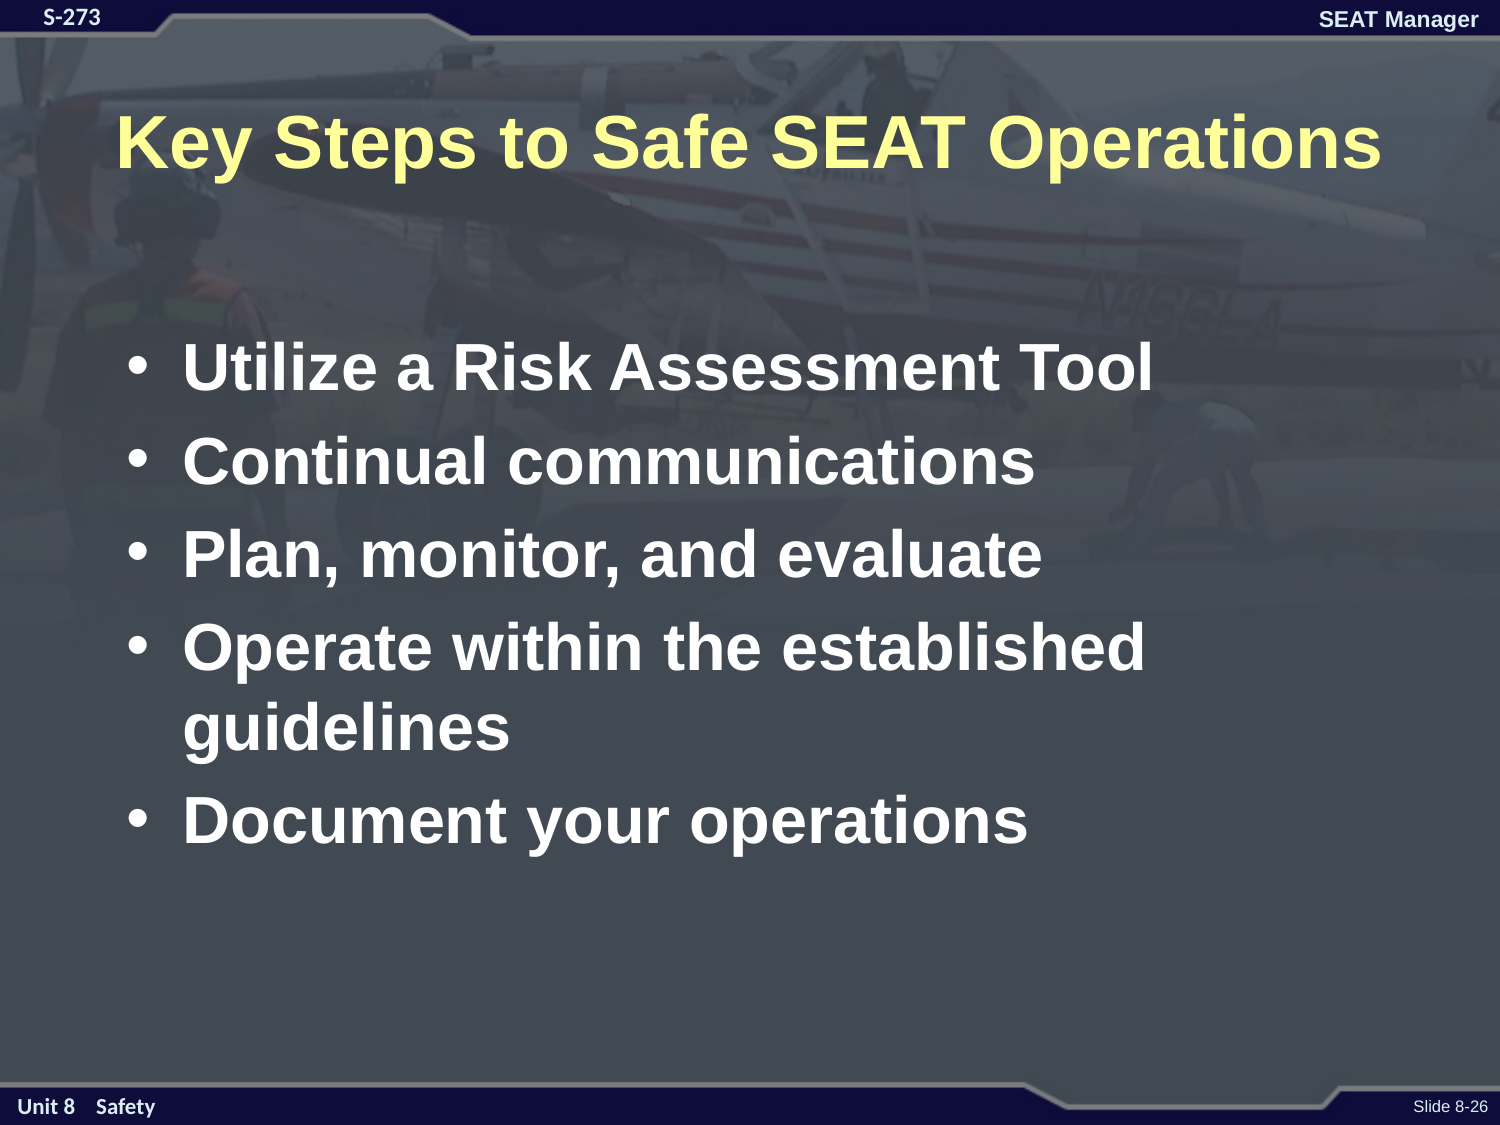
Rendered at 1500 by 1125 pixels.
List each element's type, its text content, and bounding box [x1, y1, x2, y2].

title Key Steps to Safe SEAT Operations [75, 45, 1425, 233]
picture [0, 0, 1500, 1125]
list Utilize a Risk Assessment Tool Continual communications Plan, monitor, and evaluate Operate within the established guidelines Document your operations [110, 316, 1390, 1070]
